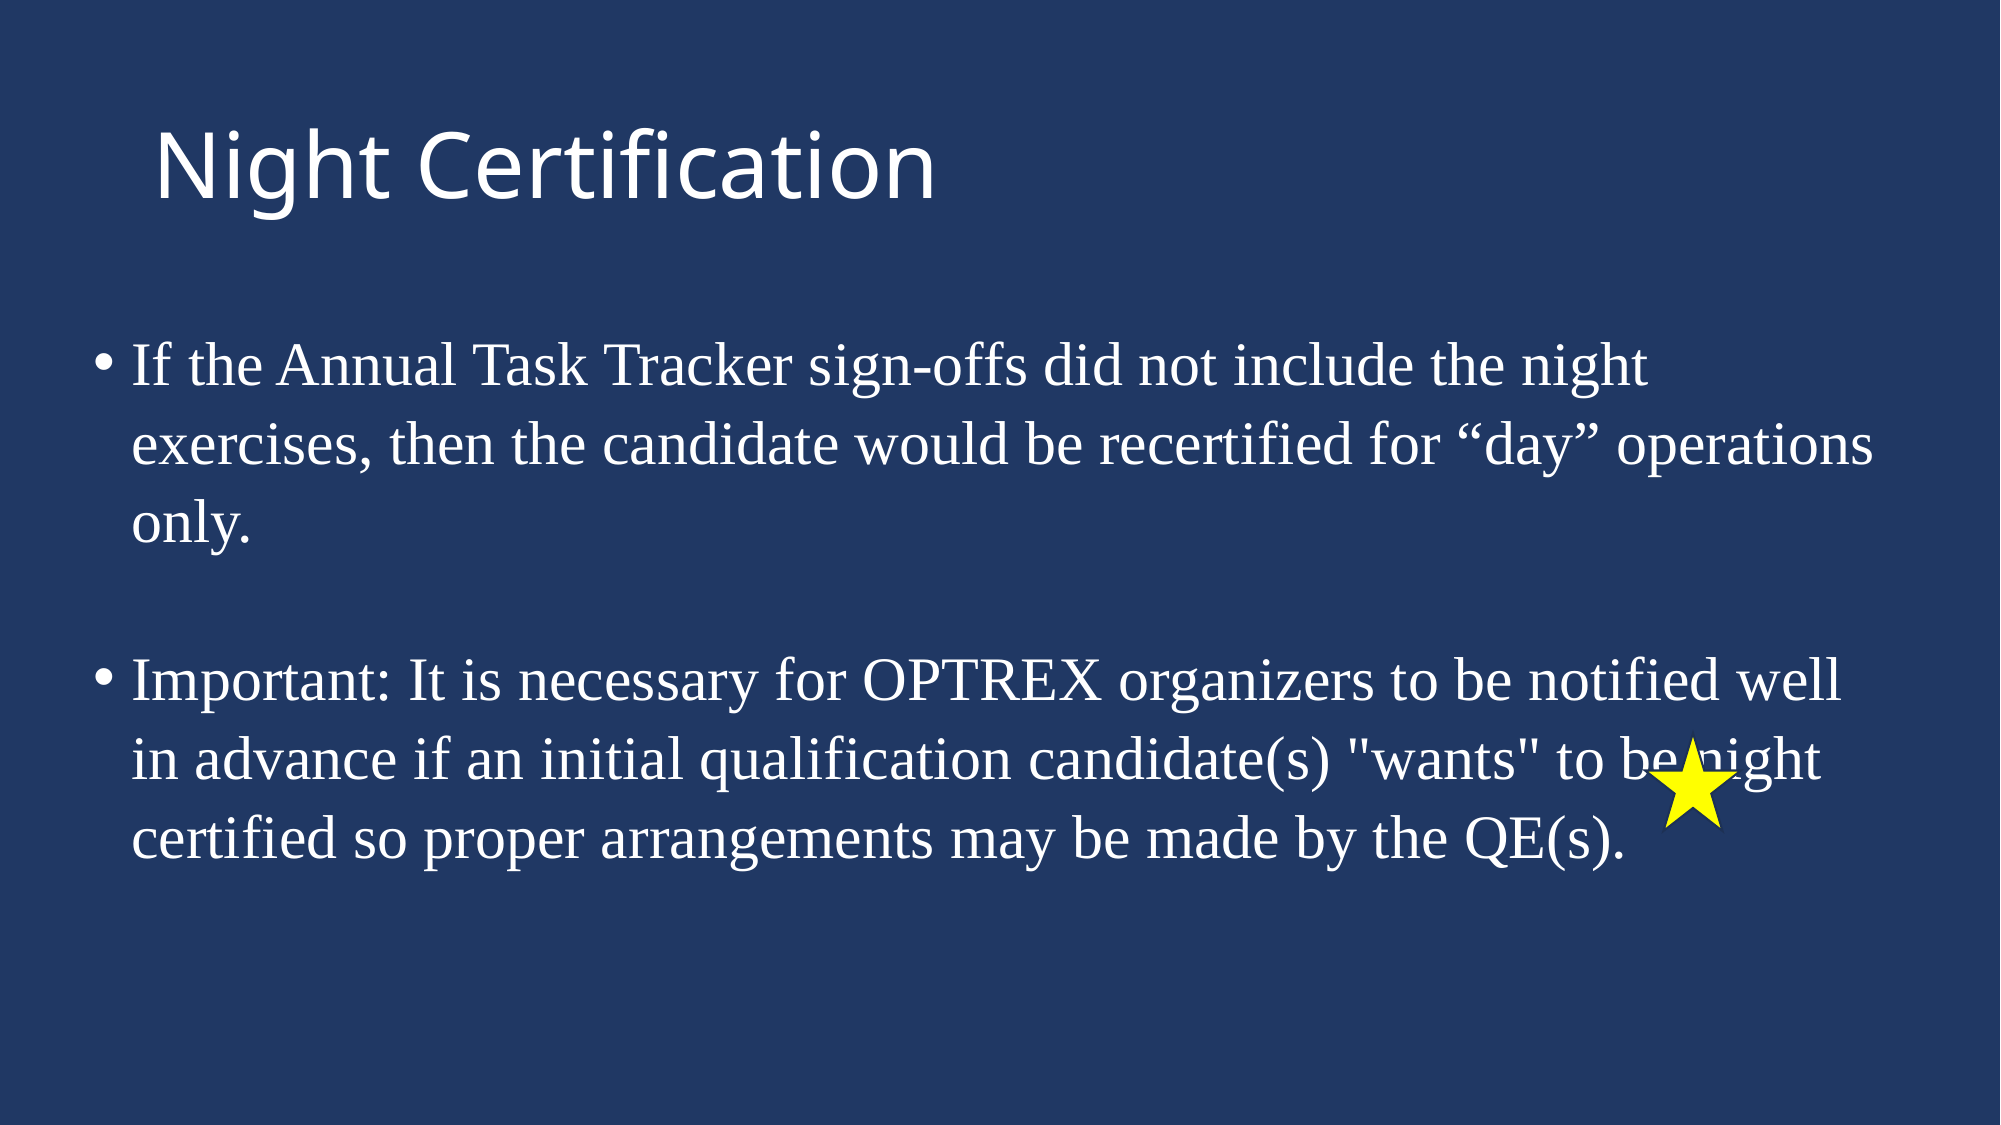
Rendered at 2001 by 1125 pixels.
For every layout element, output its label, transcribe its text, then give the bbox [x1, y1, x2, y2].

title Night Certification [137, 59, 1863, 239]
list If the Annual Task Tracker sign-offs did not include the night exercises, then the candidate would be recertified for “day” operations only. Important: It is necessary for OPTREX organizers to be notified well in advance if an initial qualification candidate(s) "wants" to be night certified so proper arrangements may be made by the QE(s). [78, 239, 1921, 1014]
text_box [1642, 729, 1744, 834]
